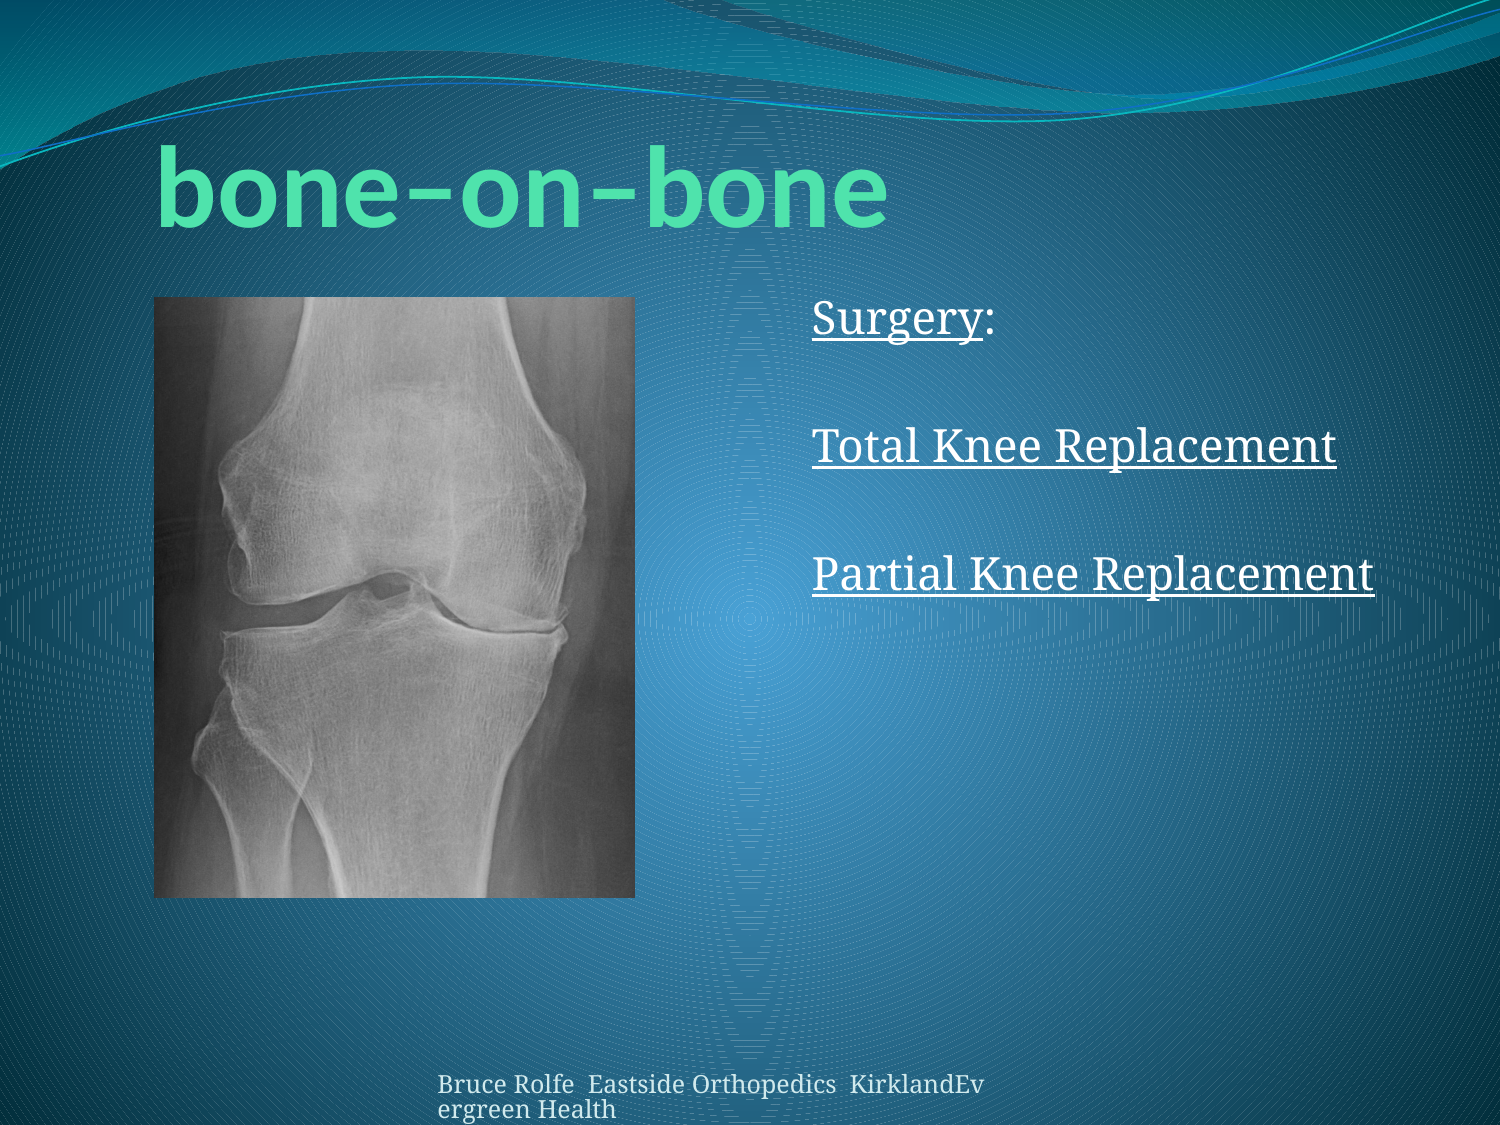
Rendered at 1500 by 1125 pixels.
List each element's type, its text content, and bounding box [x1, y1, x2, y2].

list Surgery: Total Knee Replacement Partial Knee Replacement [804, 281, 1407, 869]
footer Bruce Rolfe Eastside Orthopedics KirklandEvergreen Health [437, 1042, 988, 1103]
picture [154, 296, 635, 899]
title bone–on–bone [154, 26, 1430, 251]
